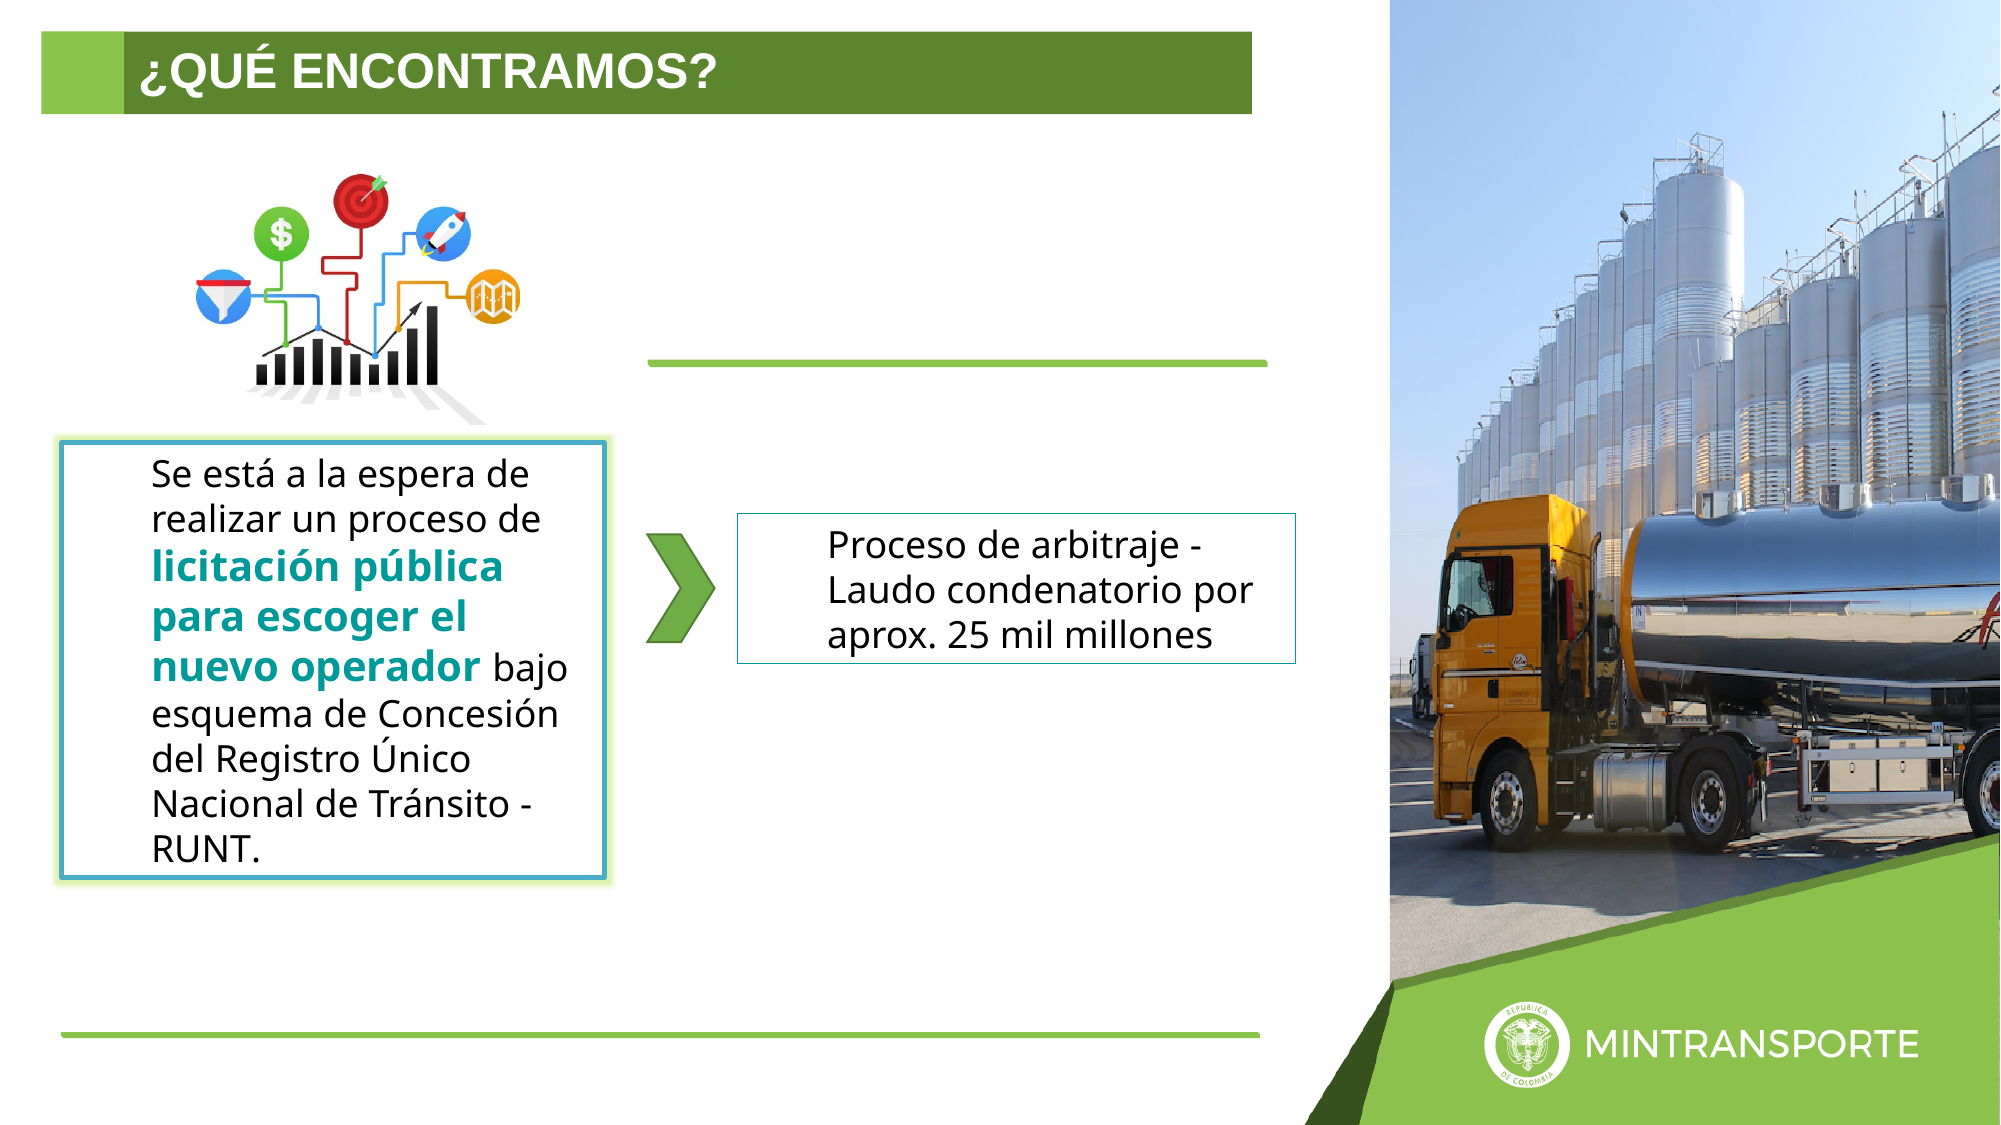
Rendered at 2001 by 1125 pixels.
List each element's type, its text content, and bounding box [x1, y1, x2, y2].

title ¿QUÉ ENCONTRAMOS? [125, 31, 1252, 115]
text_box [645, 533, 716, 644]
text_box [60, 1031, 1262, 1040]
text_box [40, 30, 125, 115]
text_box Proceso de arbitraje - Laudo condenatorio por aprox. 25 mil millones [737, 513, 1296, 664]
text_box [646, 358, 1269, 369]
picture [196, 173, 520, 425]
picture [1295, 0, 2000, 1125]
text_box Se está a la espera de realizar un proceso de licitación pública para escoger el nuevo operador bajo esquema de Concesión del Registro Único Nacional de Tránsito - RUNT. [61, 442, 605, 878]
